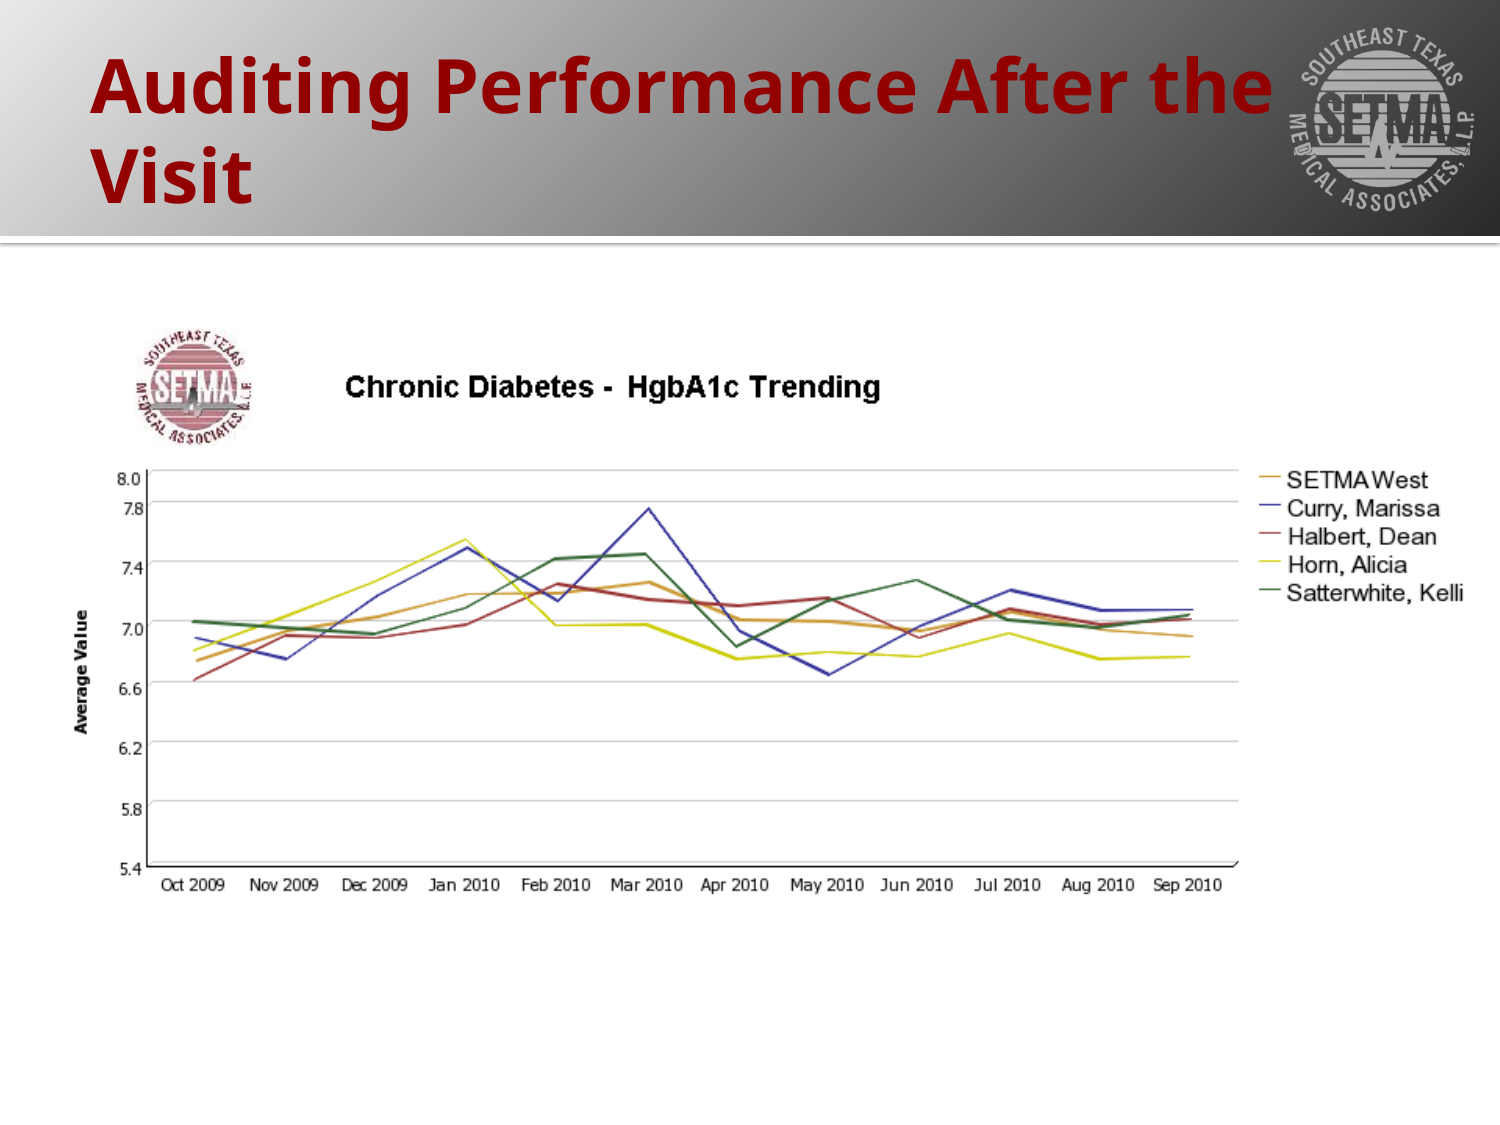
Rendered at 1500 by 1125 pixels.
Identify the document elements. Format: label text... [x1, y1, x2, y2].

title Auditing Performance After the Visit [75, 25, 1425, 231]
picture [62, 324, 1475, 910]
